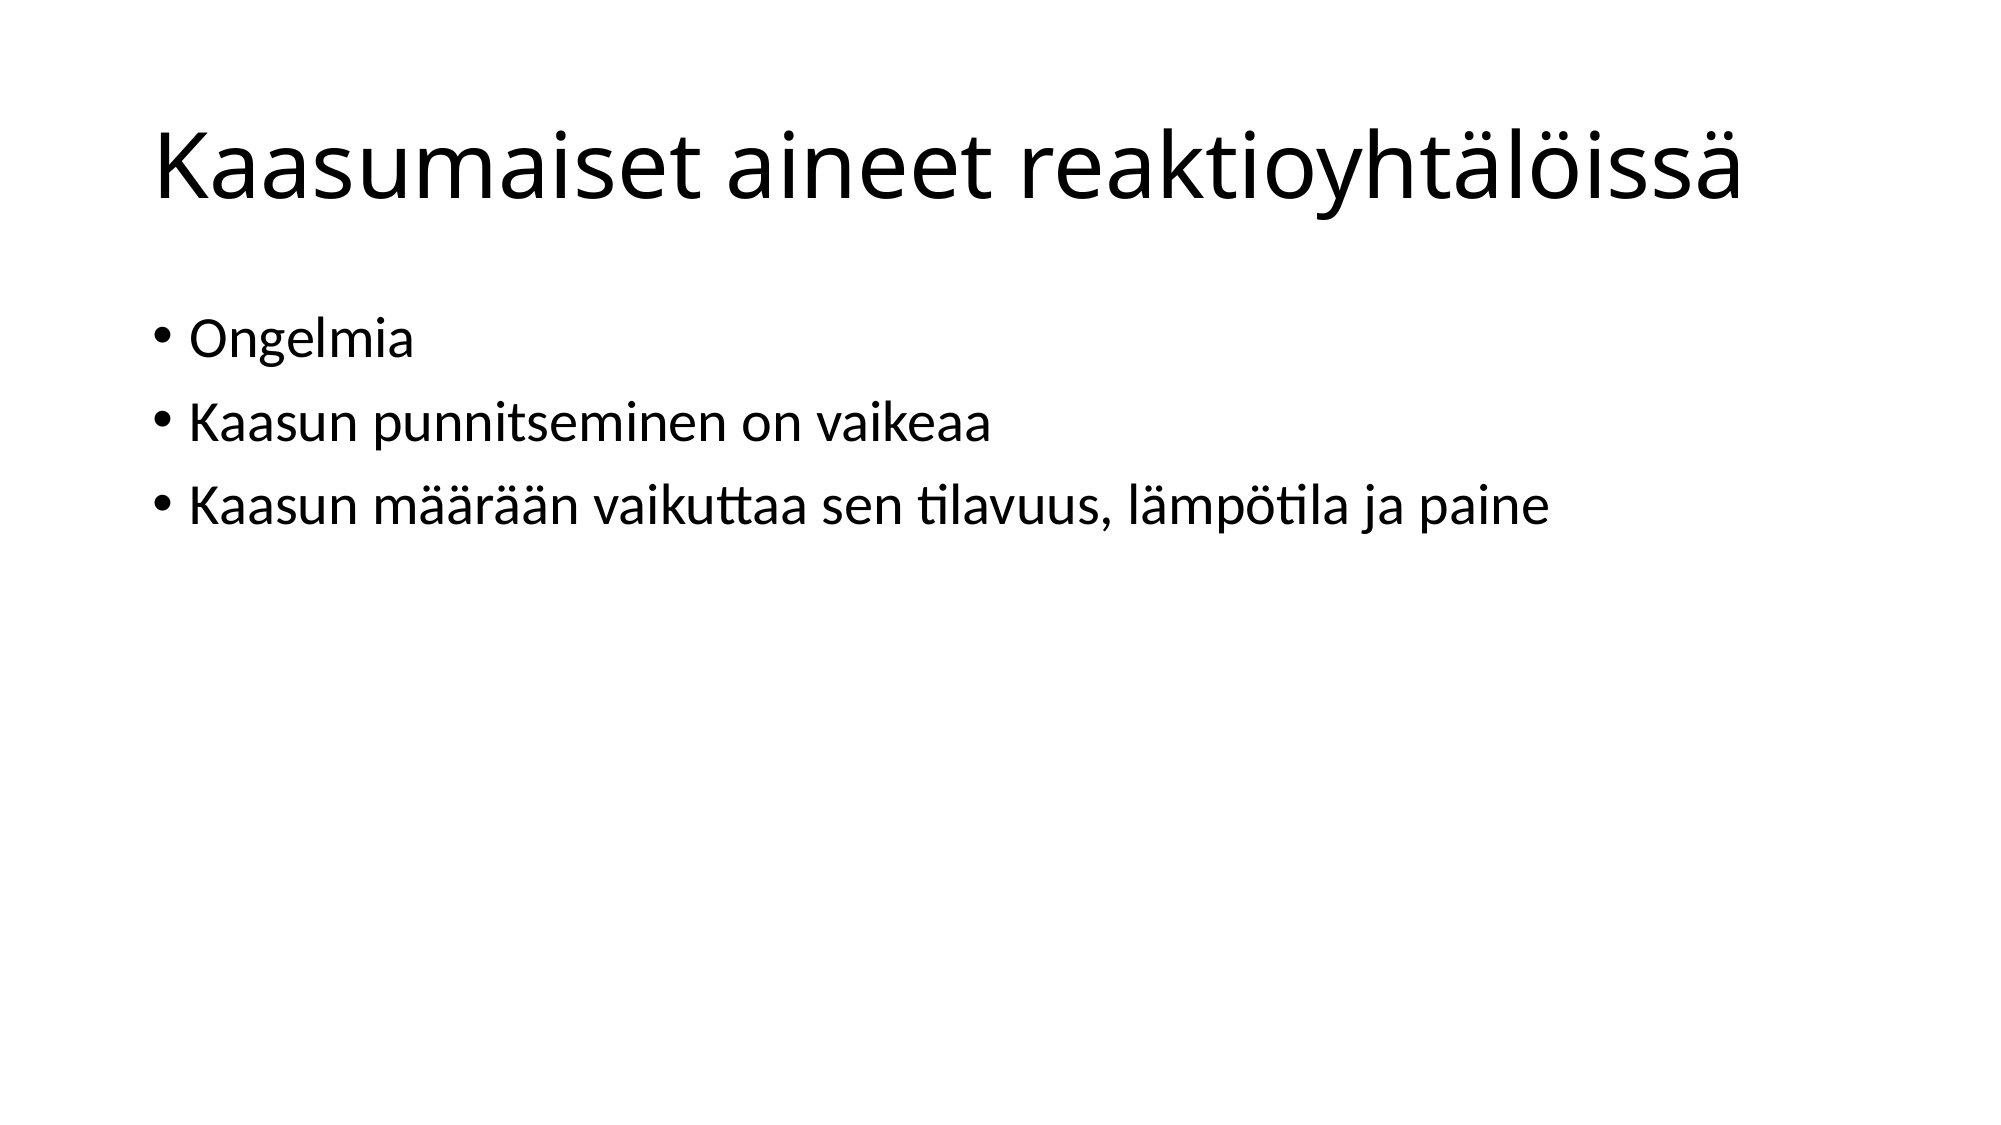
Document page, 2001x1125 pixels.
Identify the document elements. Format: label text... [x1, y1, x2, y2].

list Ongelmia Kaasun punnitseminen on vaikeaa Kaasun määrään vaikuttaa sen tilavuus, lämpötila ja paine [137, 299, 1863, 1014]
title Kaasumaiset aineet reaktioyhtälöissä [137, 59, 1863, 278]
